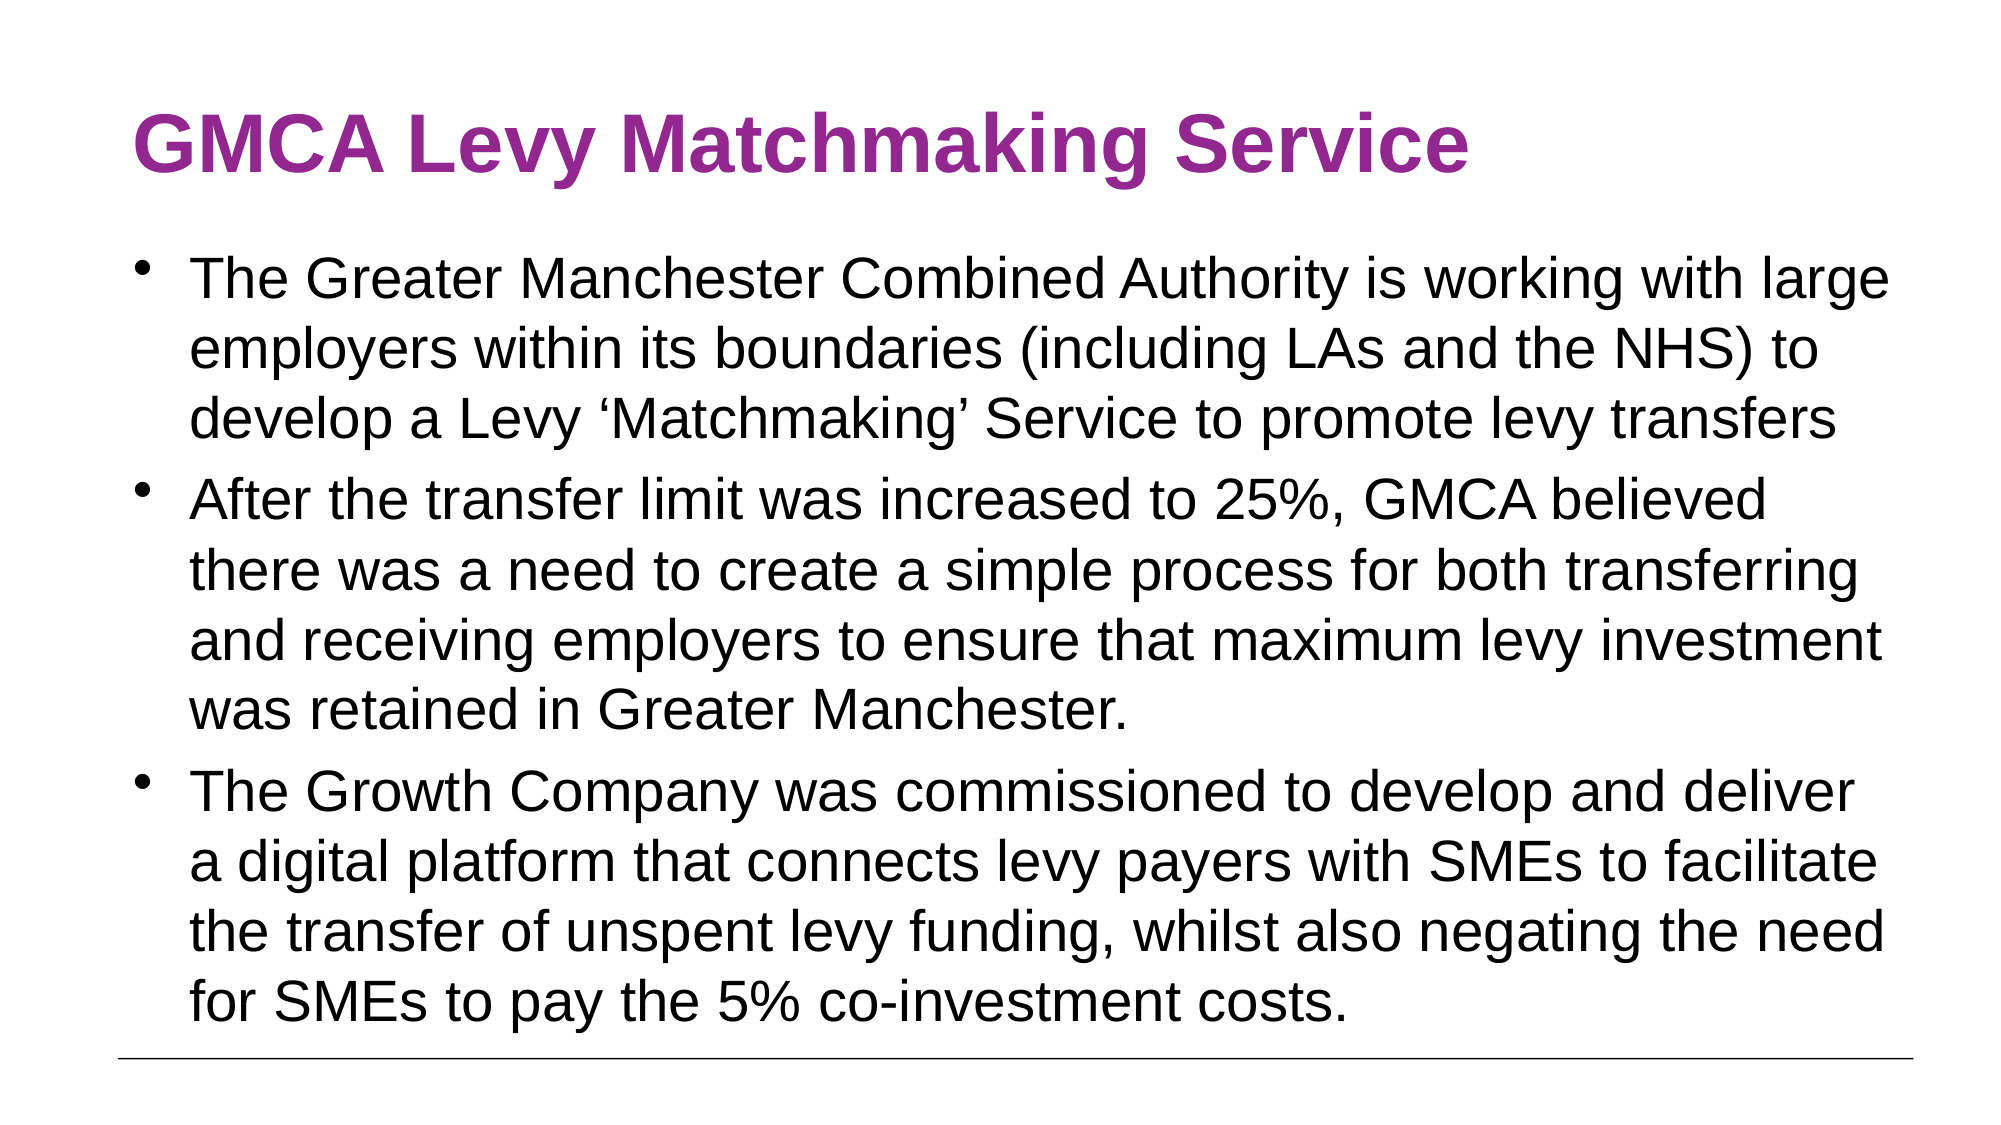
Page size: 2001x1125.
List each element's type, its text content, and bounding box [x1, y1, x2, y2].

list The Greater Manchester Combined Authority is working with large employers within its boundaries (including LAs and the NHS) to develop a Levy ‘Matchmaking’ Service to promote levy transfers After the transfer limit was increased to 25%, GMCA believed there was a need to create a simple process for both transferring and receiving employers to ensure that maximum levy investment was retained in Greater Manchester. The Growth Company was commissioned to develop and deliver a digital platform that connects levy payers with SMEs to facilitate the transfer of unspent levy funding, whilst also negating the need for SMEs to pay the 5% co-investment costs. [117, 232, 1918, 1005]
title GMCA Levy Matchmaking Service [117, 45, 1918, 232]
